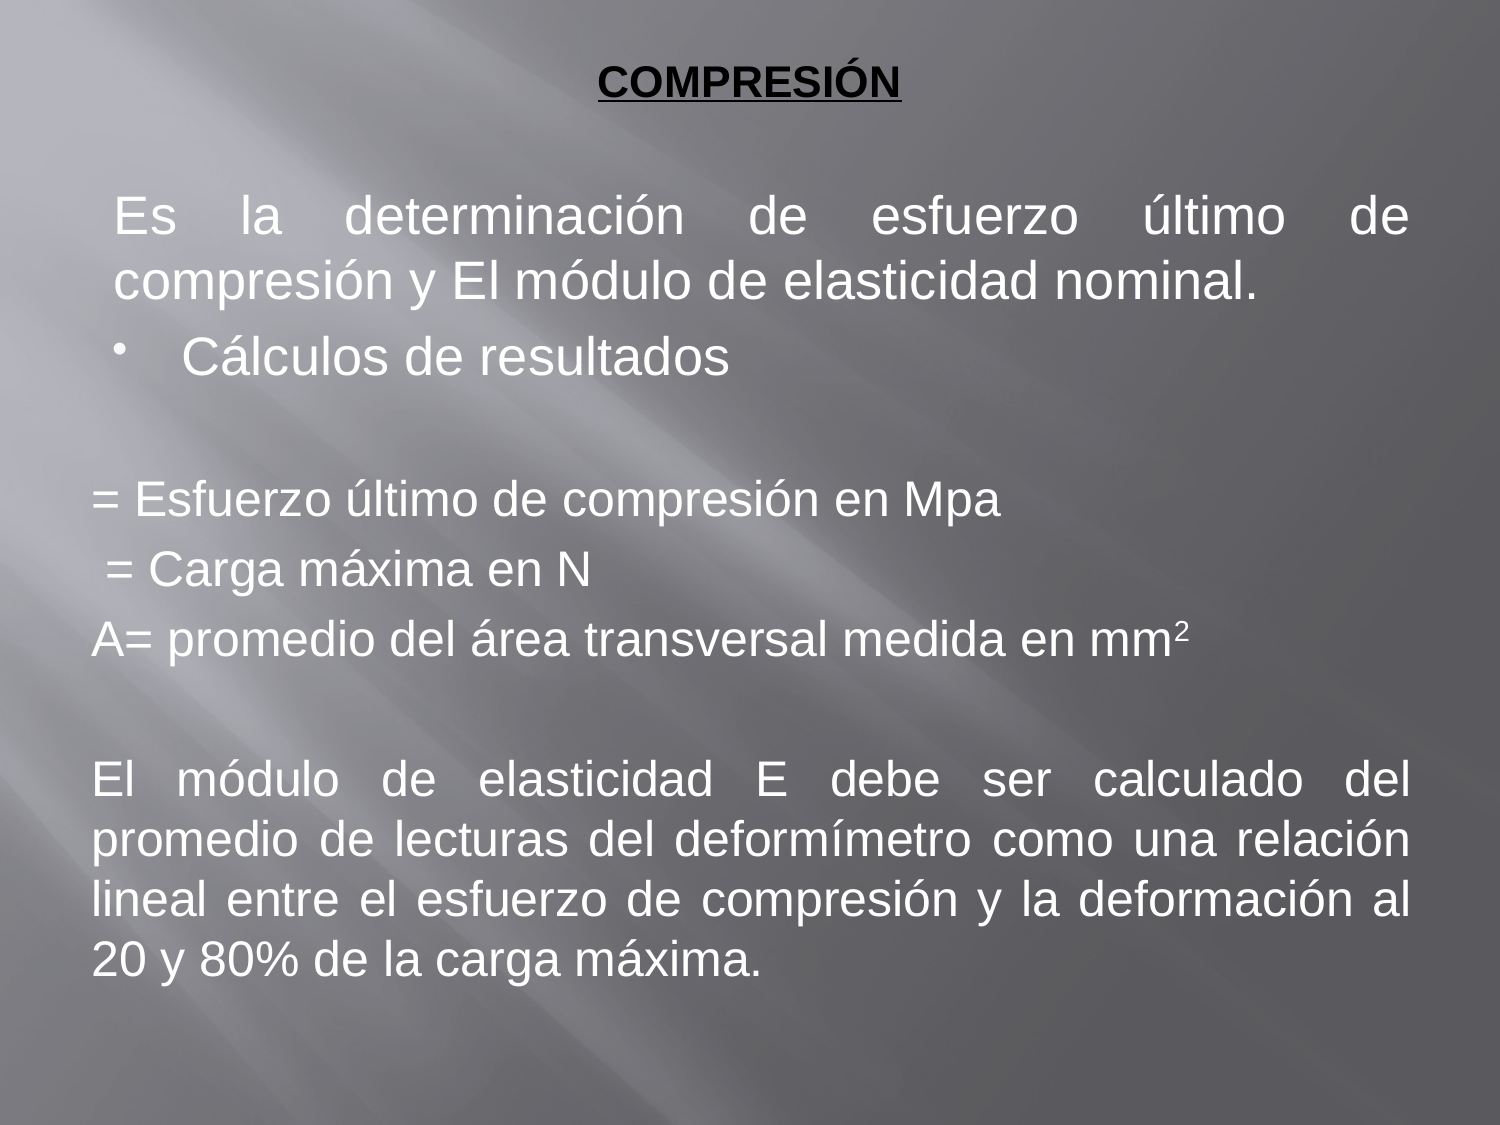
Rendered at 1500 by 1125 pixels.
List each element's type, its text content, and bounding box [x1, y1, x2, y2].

title COMPRESIÓN [75, 45, 1425, 114]
